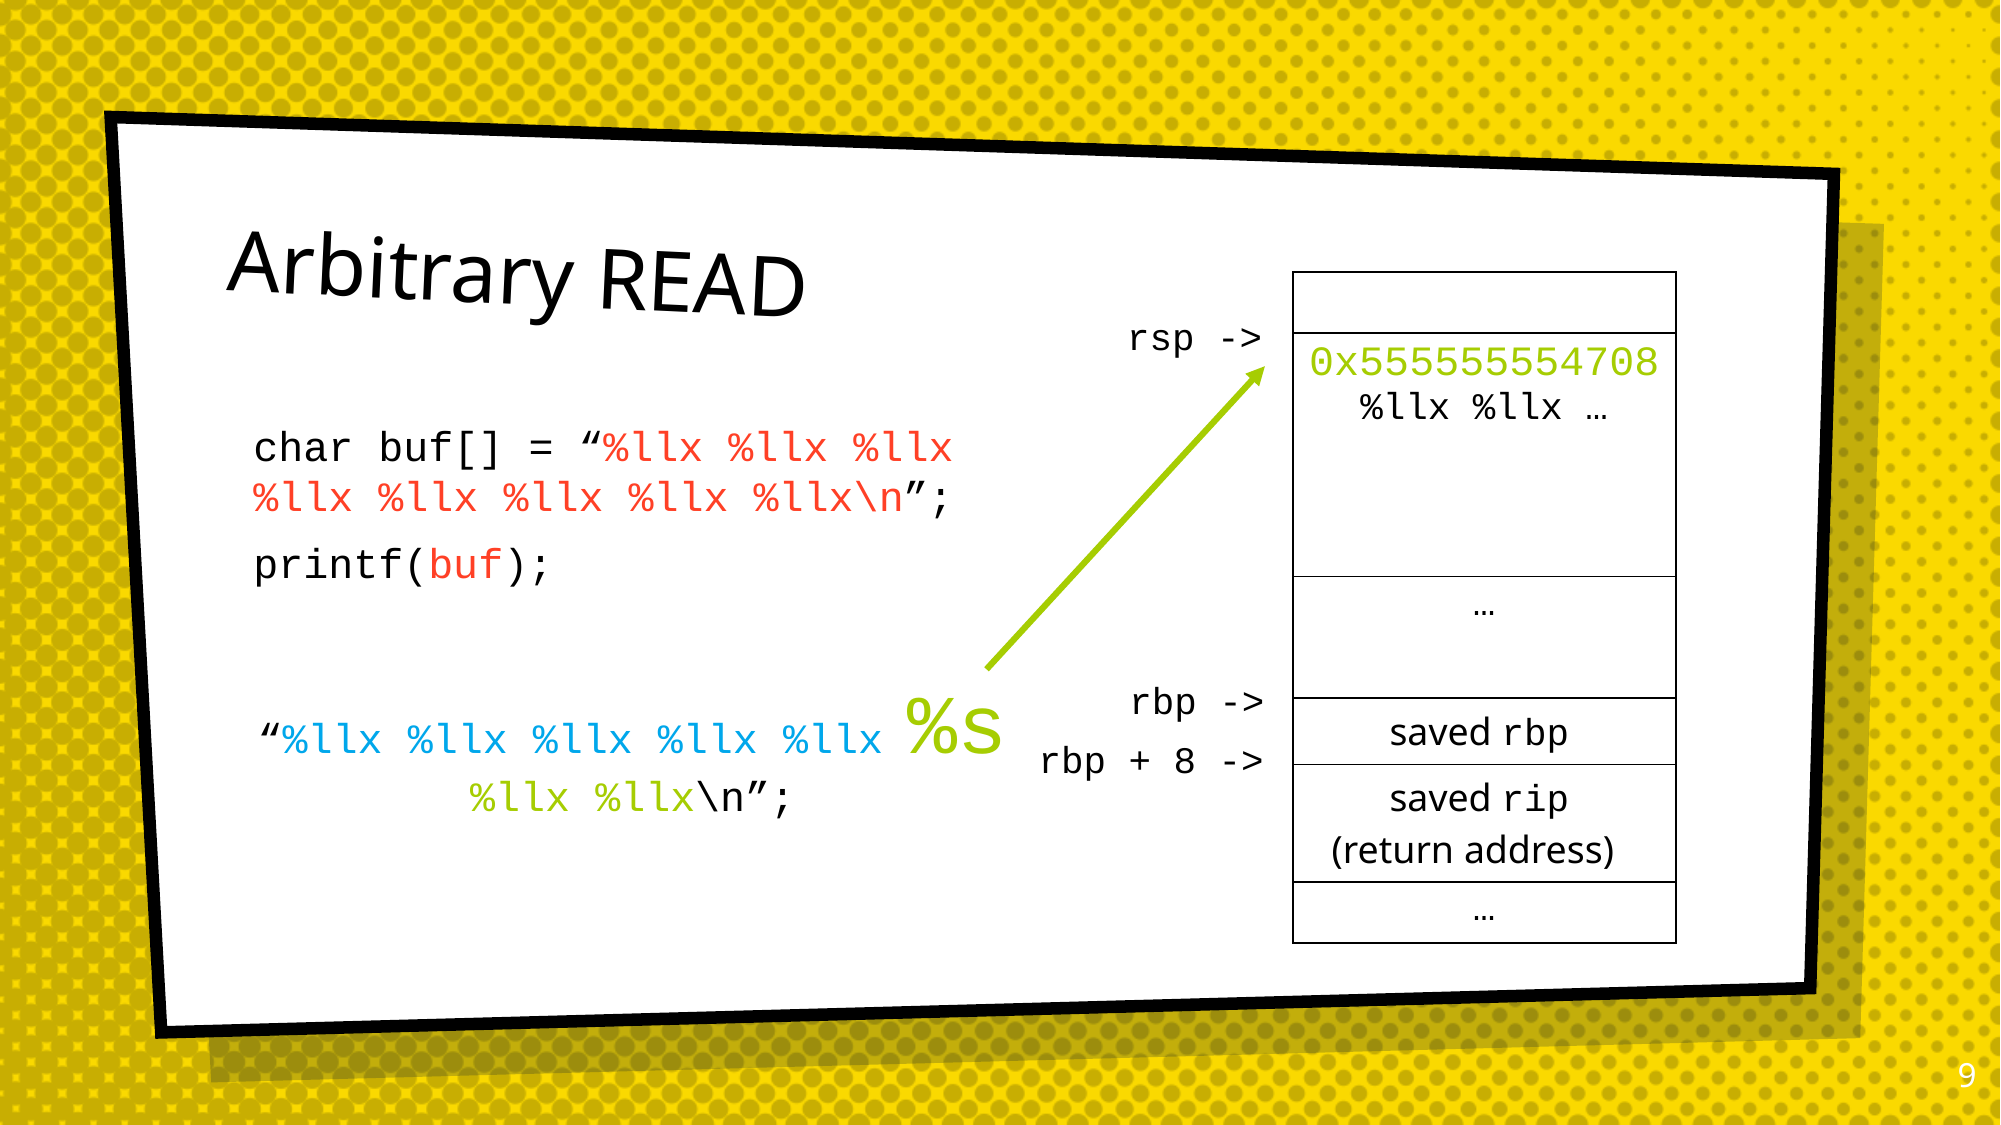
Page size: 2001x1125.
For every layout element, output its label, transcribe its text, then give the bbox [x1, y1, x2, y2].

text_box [986, 365, 1266, 670]
table_cell saved rip (return address) [1294, 765, 1675, 881]
slide_number 8 [1871, 1038, 1992, 1125]
table_cell 0x555555554708 %llx %llx … [1294, 334, 1675, 576]
table_cell … [1294, 577, 1675, 697]
text_box rbp + 8 -> [1023, 728, 1279, 789]
table_cell … [1294, 883, 1675, 942]
list char buf[] = “%llx %llx %llx %llx %llx %llx %llx %llx\n”; printf(buf); “%llx %llx %llx %llx %llx %s %llx %llx\n”; [230, 338, 1027, 970]
table_header [1294, 273, 1675, 332]
title Arbitrary READ [210, 155, 1755, 395]
text_box rsp -> [1112, 305, 1277, 366]
table_cell saved rbp [1294, 699, 1675, 764]
text_box rbp -> [1114, 669, 1280, 729]
